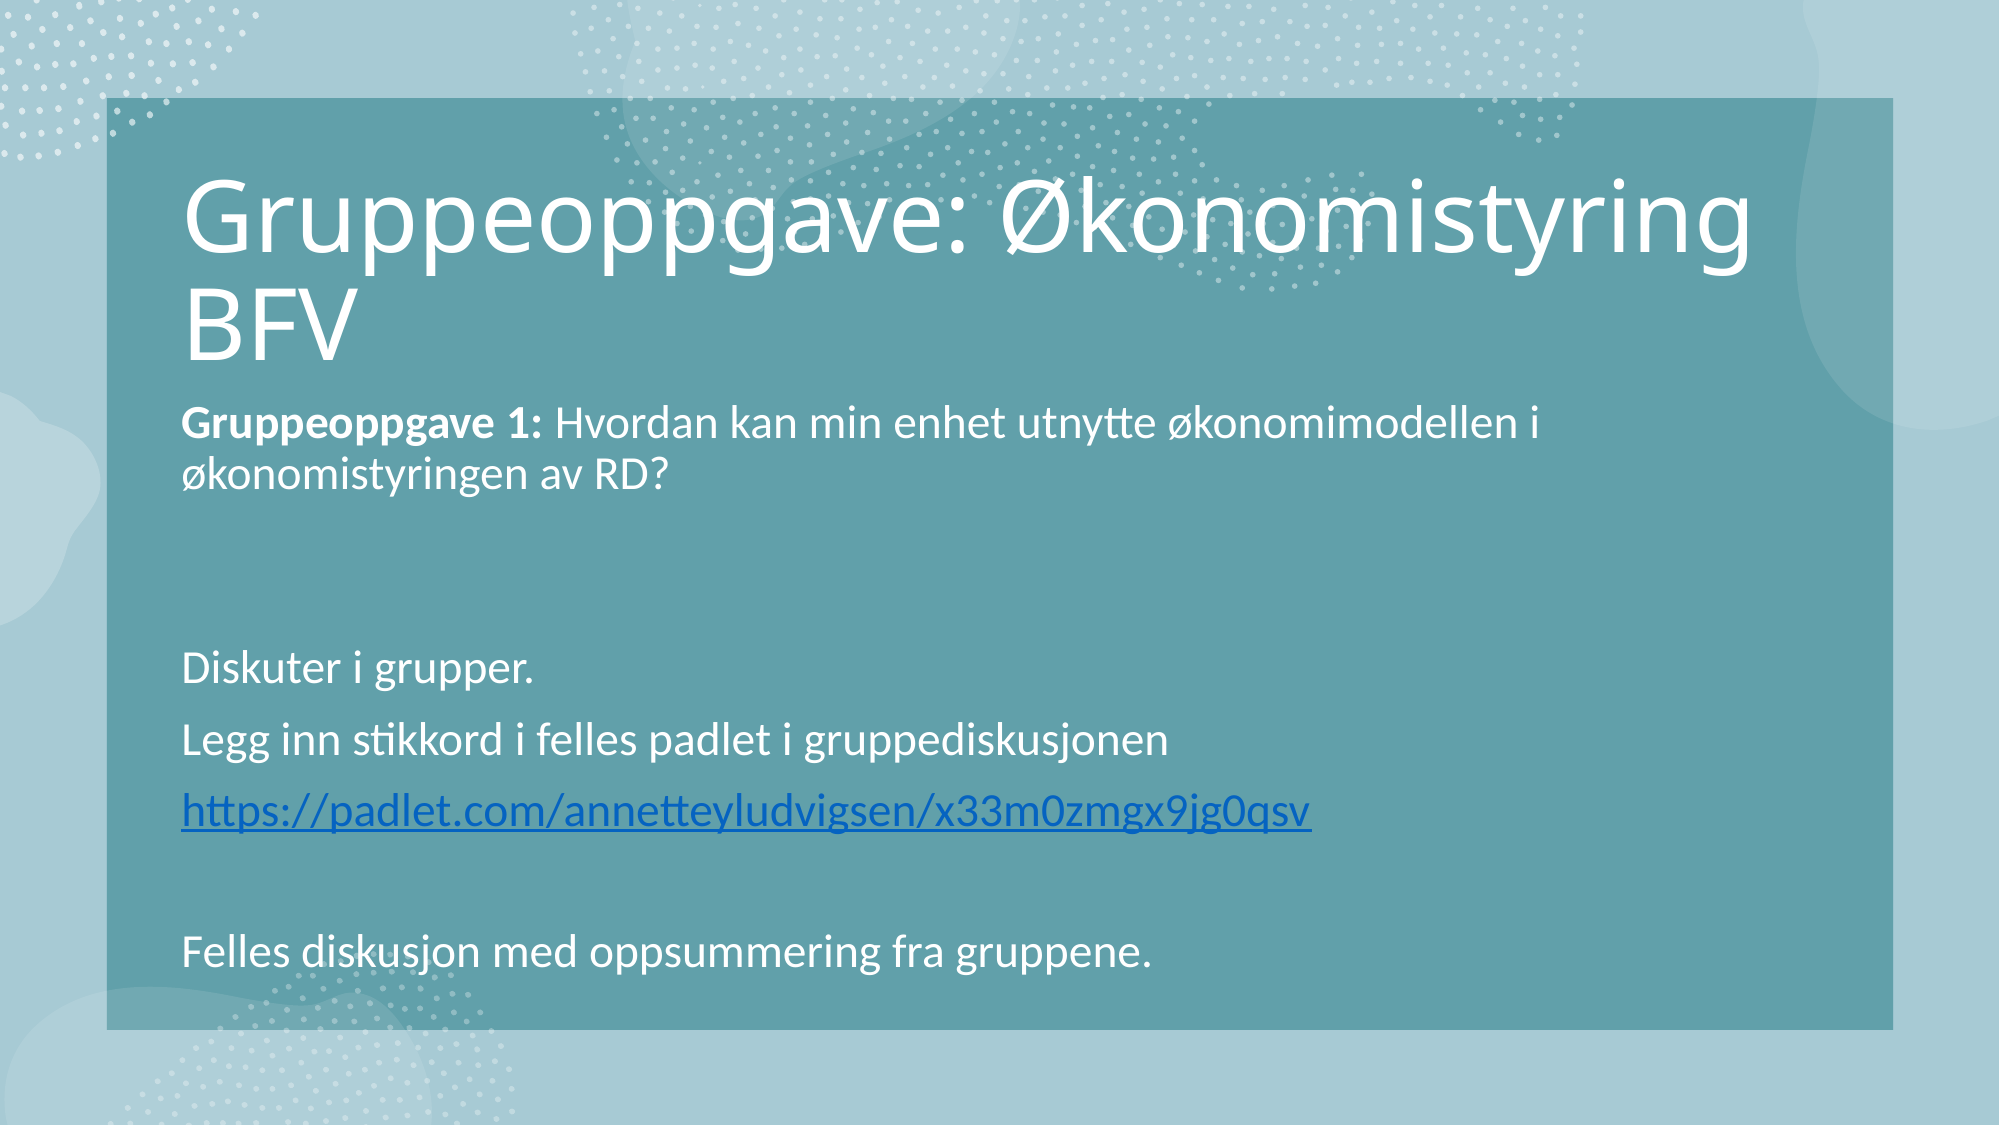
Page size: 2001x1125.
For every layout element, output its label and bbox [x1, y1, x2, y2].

text_box [0, 0, 2000, 1125]
